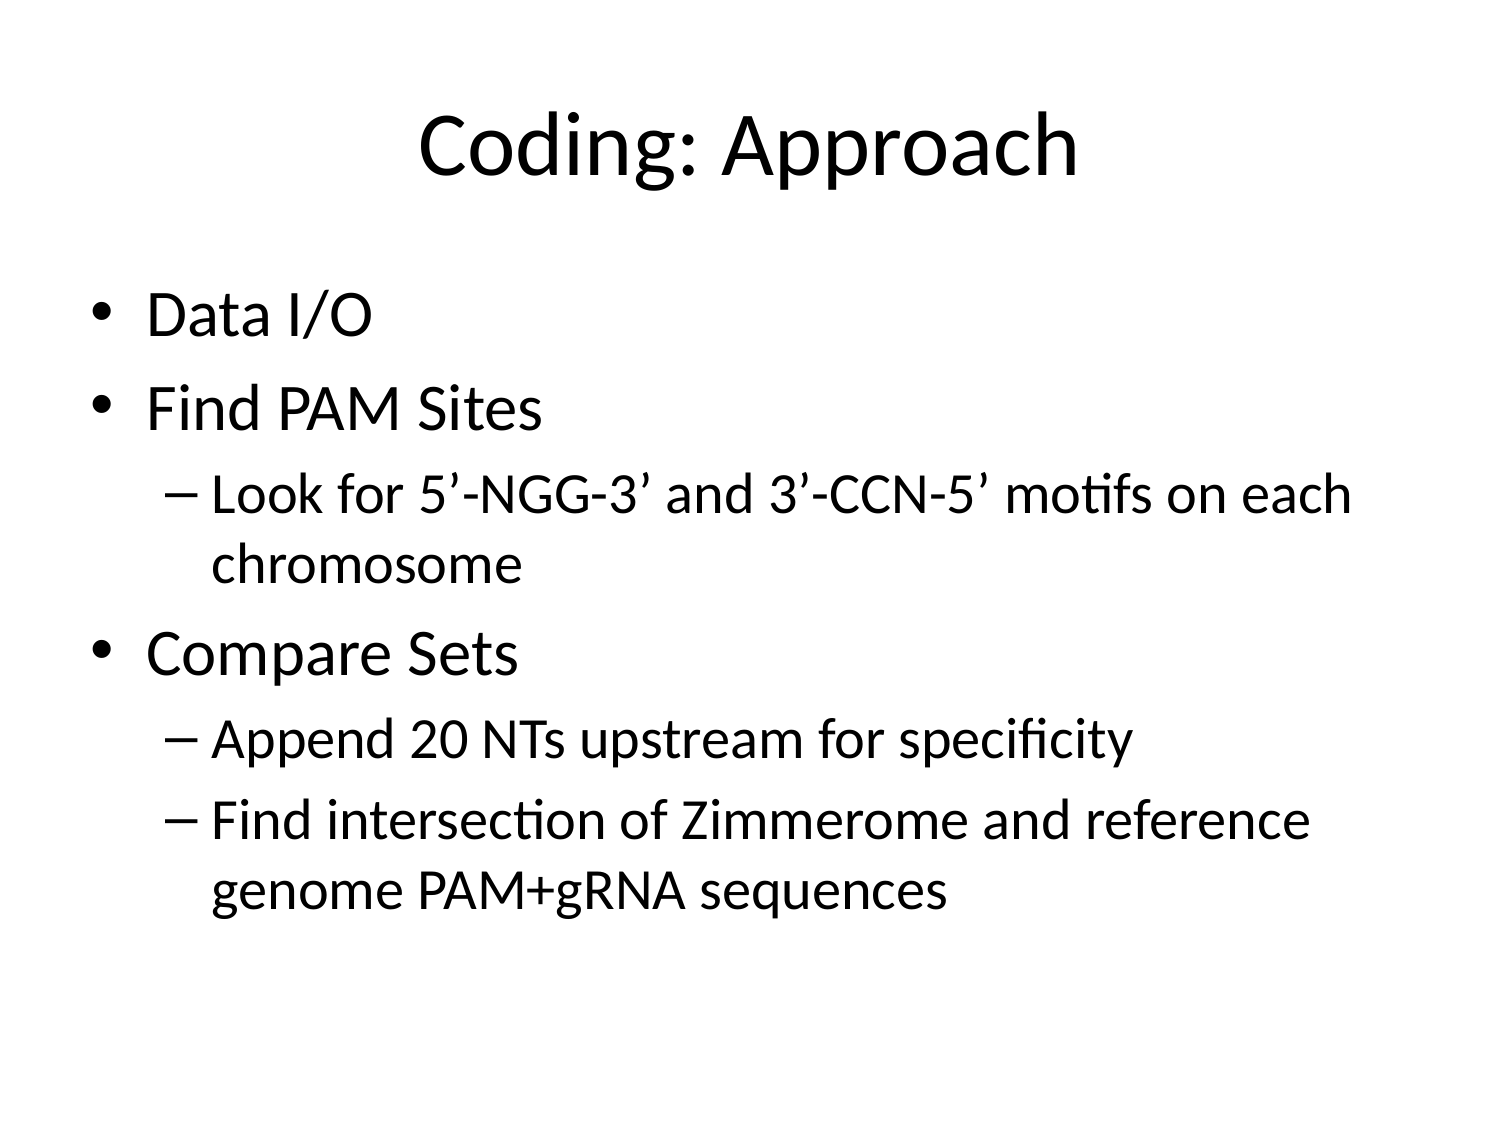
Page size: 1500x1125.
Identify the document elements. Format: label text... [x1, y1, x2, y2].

list Data I/O Find PAM Sites Look for 5’-NGG-3’ and 3’-CCN-5’ motifs on each chromosome Compare Sets Append 20 NTs upstream for specificity Find intersection of Zimmerome and reference genome PAM+gRNA sequences [75, 262, 1425, 1005]
title Coding: Approach [75, 45, 1425, 233]
